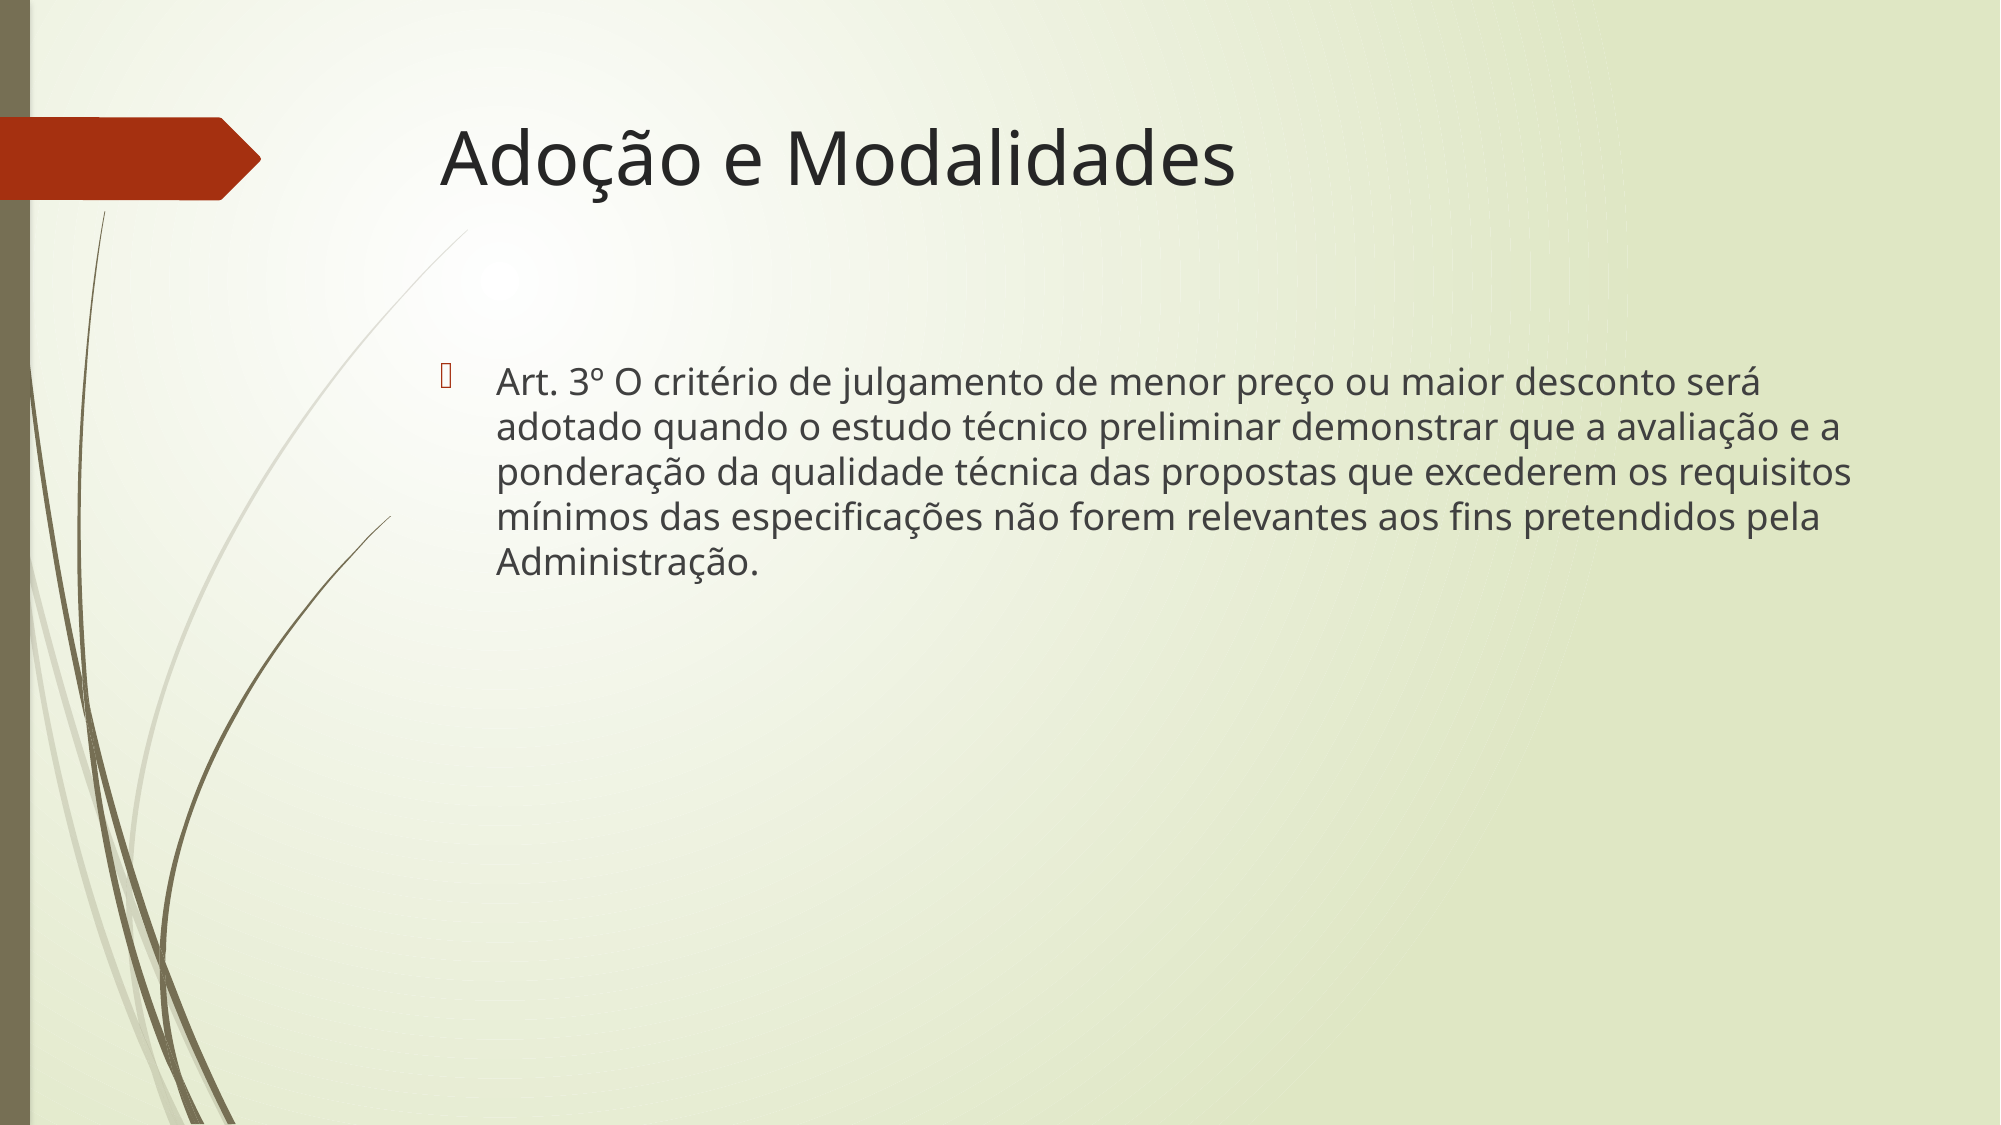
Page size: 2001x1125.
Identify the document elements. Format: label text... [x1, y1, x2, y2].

list Art. 3º O critério de julgamento de menor preço ou maior desconto será adotado quando o estudo técnico preliminar demonstrar que a avaliação e a ponderação da qualidade técnica das propostas que excederem os requisitos mínimos das especificações não forem relevantes aos fins pretendidos pela Administração. [424, 350, 1888, 970]
title Adoção e Modalidades [425, 102, 1888, 313]
